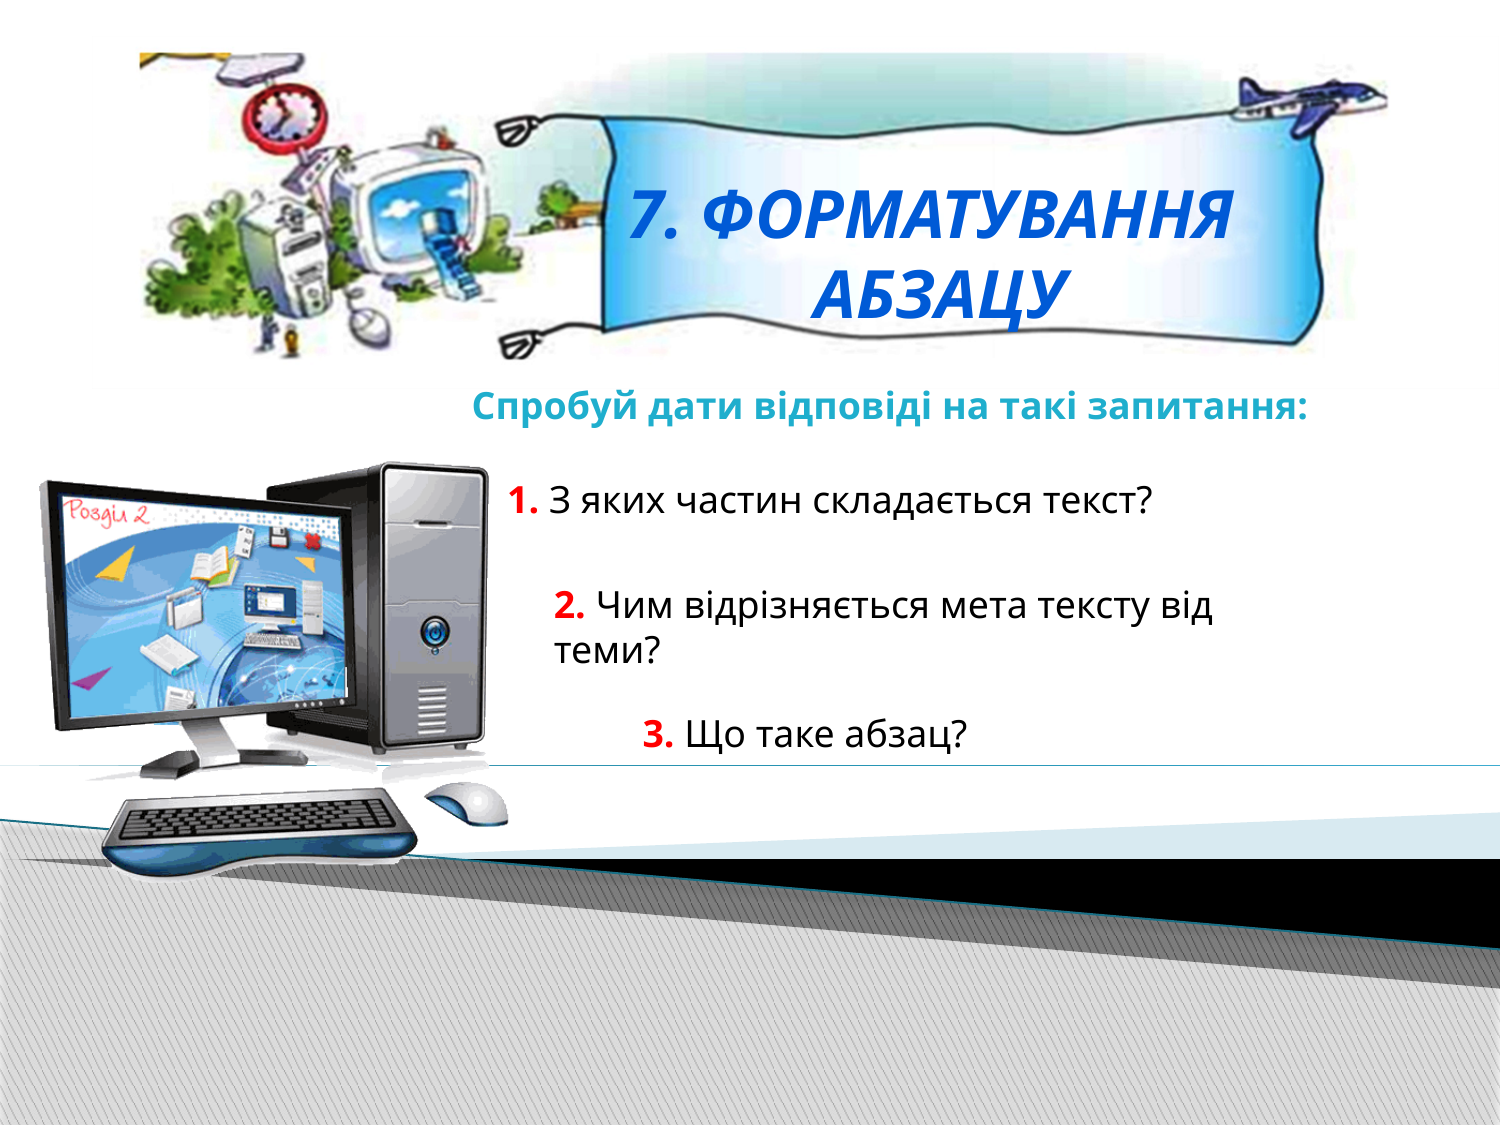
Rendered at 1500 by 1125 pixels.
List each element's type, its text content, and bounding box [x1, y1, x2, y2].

picture [91, 34, 1500, 390]
text_box 1. З яких частин складається текст? [521, 468, 1168, 529]
text_box 2. Чим відрізняється мета тексту від теми? [539, 574, 1430, 679]
text_box 3. Що таке абзац? [627, 703, 983, 763]
picture [0, 441, 1500, 989]
text_box Спробуй дати відповіді на такі запитання: [456, 402, 1407, 435]
